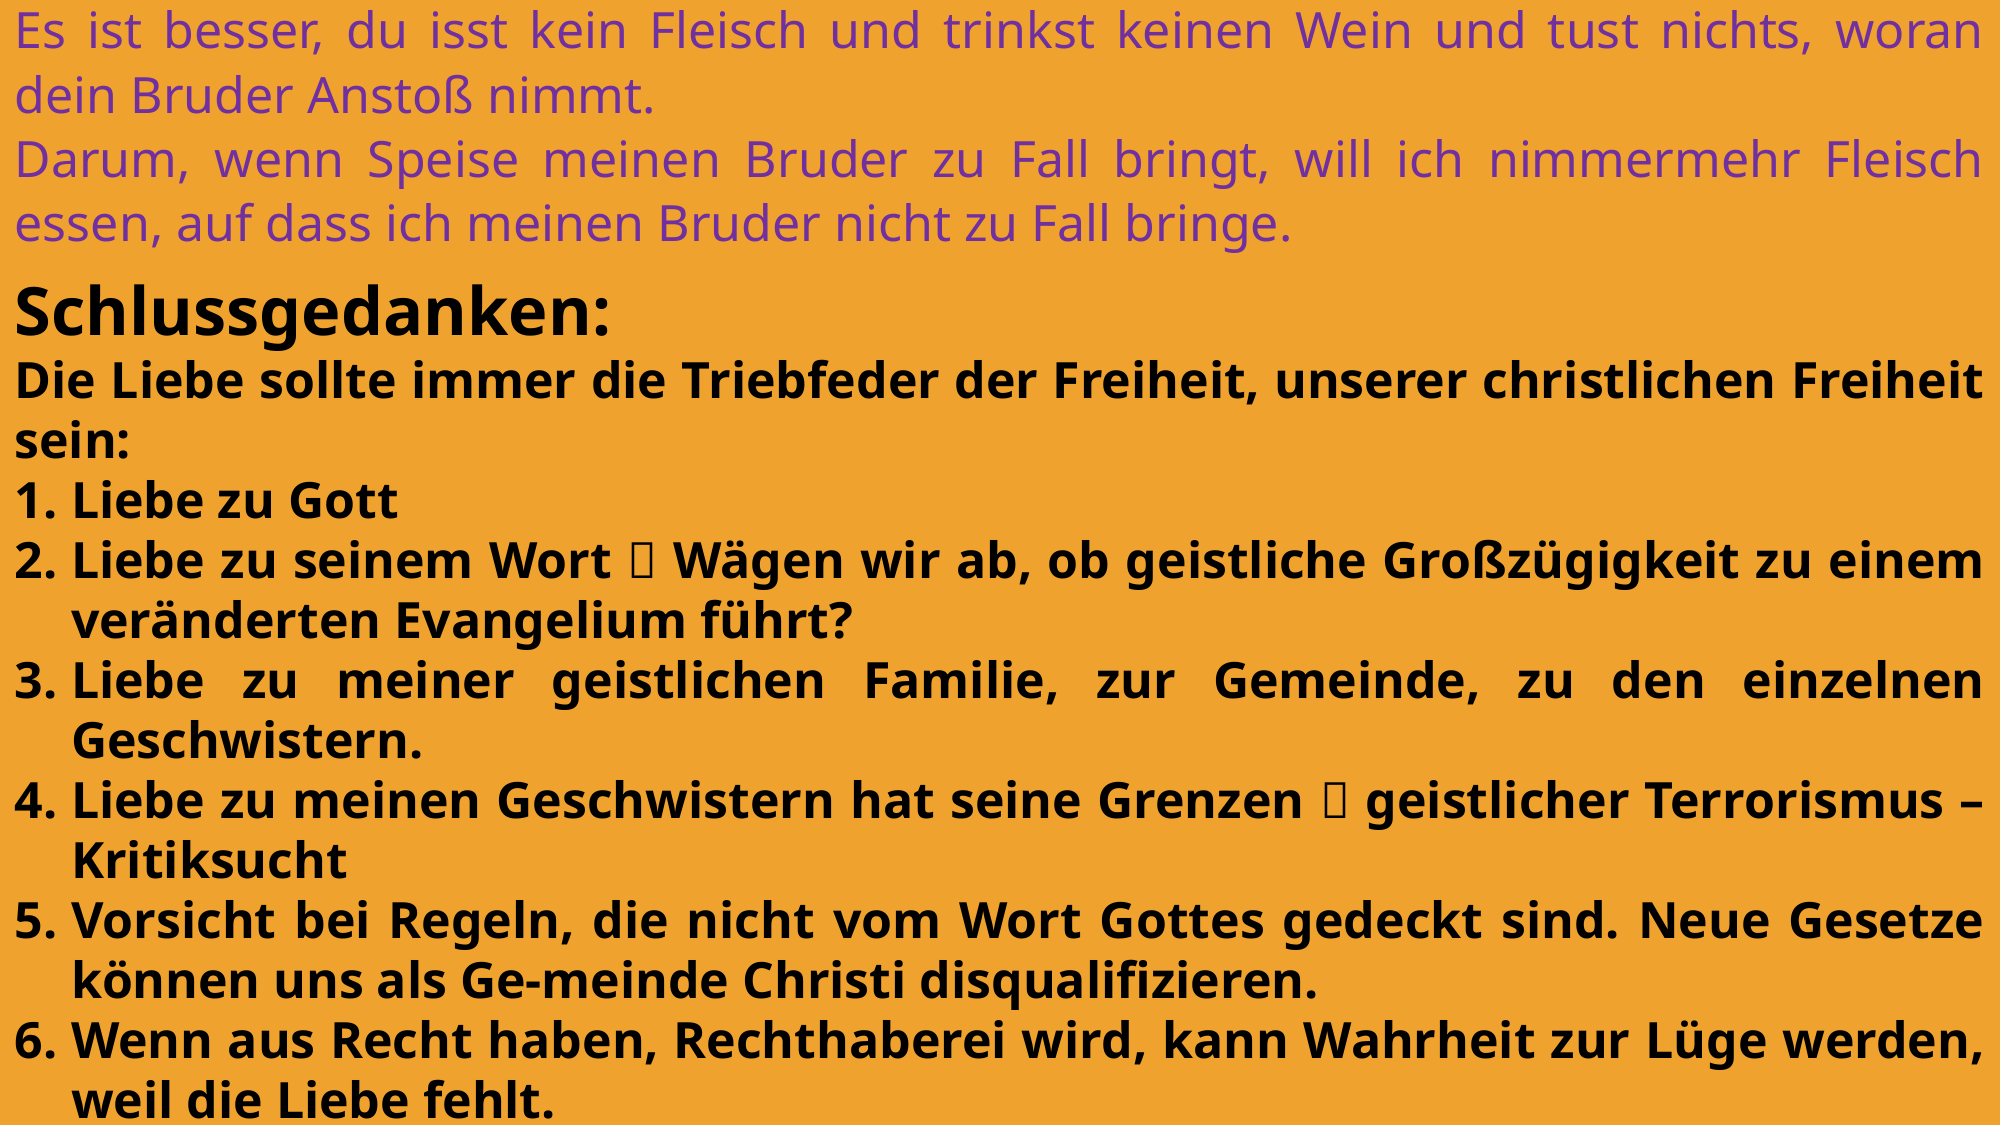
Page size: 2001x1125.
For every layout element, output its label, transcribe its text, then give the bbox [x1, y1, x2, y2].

text_box Es ist besser, du isst kein Fleisch und trinkst keinen Wein und tust nichts, woran dein Bruder Anstoß nimmt. Darum, wenn Speise meinen Bruder zu Fall bringt, will ich nimmermehr Fleisch essen, auf dass ich meinen Bruder nicht zu Fall bringe. Schlussgedanken: Die Liebe sollte immer die Triebfeder der Freiheit, unserer christlichen Freiheit sein: Liebe zu Gott Liebe zu seinem Wort  Wägen wir ab, ob geistliche Großzügigkeit zu einem veränderten Evangelium führt? Liebe zu meiner geistlichen Familie, zur Gemeinde, zu den einzelnen Geschwistern. Liebe zu meinen Geschwistern hat seine Grenzen  geistlicher Terrorismus – Kritiksucht Vorsicht bei Regeln, die nicht vom Wort Gottes gedeckt sind. Neue Gesetze können uns als Ge-meinde Christi disqualifizieren. Wenn aus Recht haben, Rechthaberei wird, kann Wahrheit zur Lüge werden, weil die Liebe fehlt. Bereitschaft Änderungen zu ertragen, die nicht gegen das klare und verbindliche Wort Gottes gerichtet sind, selbst wenn wir eine andere Überzeugung dazu haben. Affinität zu solchen Geschwistern aus Gemeinden, die meiner Erkenntnis nach falsche Verände-rungen praktizieren ist nicht unbedingt eine große. Trotzdem liebe ich sie, selbst wenn ich ihre [0, 0, 2000, 1125]
